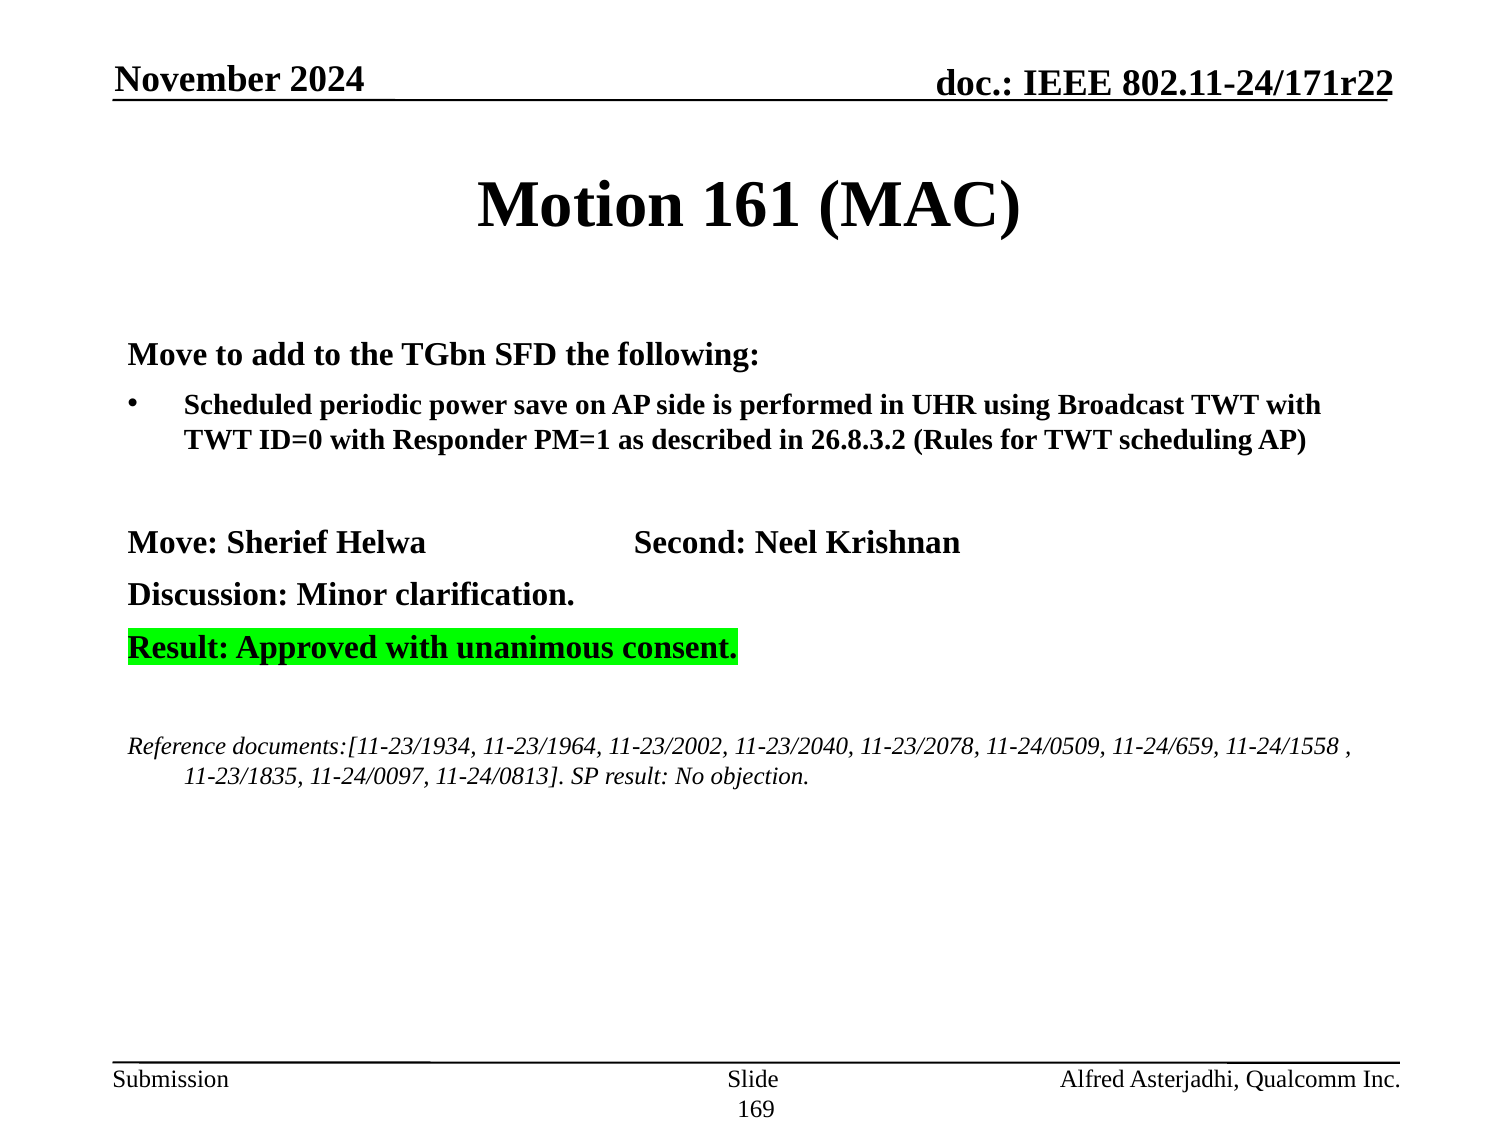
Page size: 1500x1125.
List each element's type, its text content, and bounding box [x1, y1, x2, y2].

list Move to add to the TGbn SFD the following: Scheduled periodic power save on AP side is performed in UHR using Broadcast TWT with TWT ID=0 with Responder PM=1 as described in 26.8.3.2 (Rules for TWT scheduling AP) Move: Sherief Helwa Second: Neel Krishnan Discussion: Minor clarification. Result: Approved with unanimous consent. Reference documents:[11-23/1934, 11-23/1964, 11-23/2002, 11-23/2040, 11-23/2078, 11-24/0509, 11-24/659, 11-24/1558 , 11-23/1835, 11-24/0097, 11-24/0813]. SP result: No objection. [112, 324, 1388, 1000]
footer Alfred Asterjadhi, Qualcomm Inc. [878, 1061, 1402, 1093]
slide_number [114, 54, 423, 100]
slide_number Slide 169 [712, 1061, 800, 1123]
title Motion 161 (MAC) [112, 112, 1388, 288]
